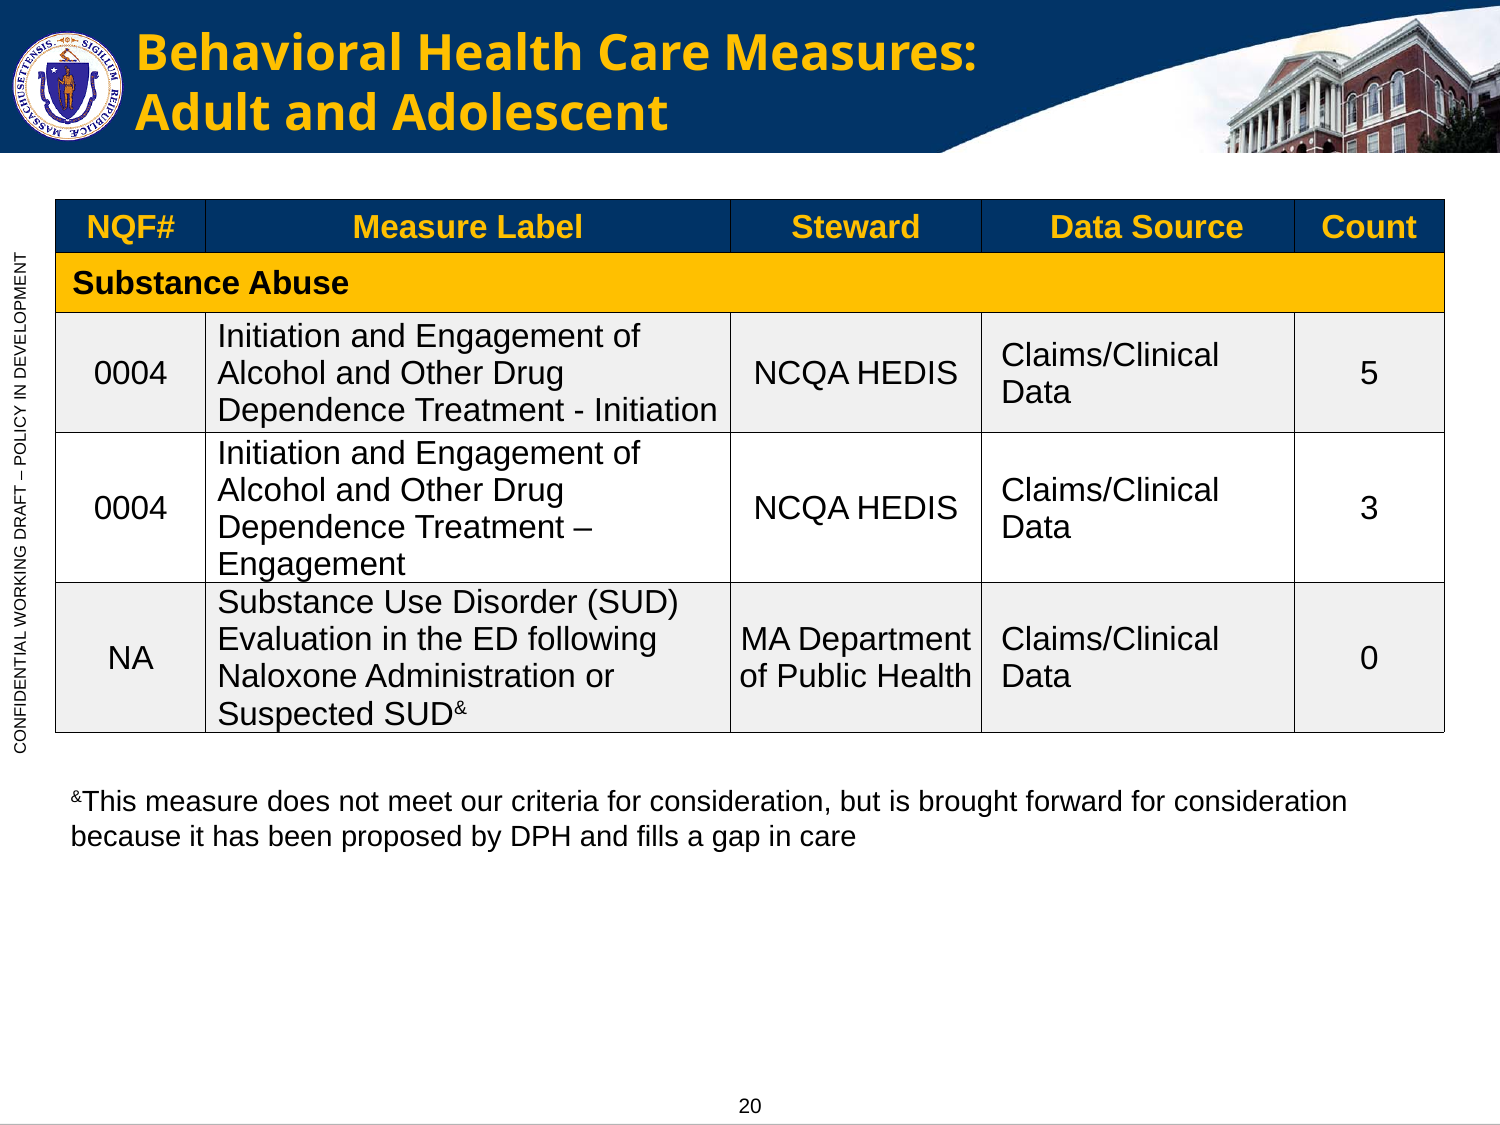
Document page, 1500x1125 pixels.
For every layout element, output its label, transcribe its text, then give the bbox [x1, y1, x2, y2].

table_cell 0 [1295, 583, 1444, 732]
text_box &This measure does not meet our criteria for consideration, but is brought forward for consideration because it has been proposed by DPH and fills a gap in care [55, 774, 1445, 860]
table_cell Claims/Clinical Data [982, 433, 1294, 582]
table_header Steward [731, 200, 981, 252]
table_cell Initiation and Engagement of Alcohol and Other Drug Dependence Treatment - Initiation [206, 313, 730, 432]
table_cell NCQA HEDIS [731, 433, 981, 582]
table_cell 0004 [56, 313, 205, 432]
table_cell Initiation and Engagement of Alcohol and Other Drug Dependence Treatment – Engagement [206, 433, 730, 582]
table_header NQF# [56, 200, 205, 252]
table_cell Substance Abuse [56, 253, 1444, 312]
table_header Measure Label [206, 200, 730, 252]
table_cell Claims/Clinical Data [982, 583, 1294, 732]
table_cell Substance Use Disorder (SUD) Evaluation in the ED following Naloxone Administration or Suspected SUD& [206, 583, 730, 732]
table_cell 3 [1295, 433, 1444, 582]
table_header Count [1295, 200, 1444, 252]
table_cell 5 [1295, 313, 1444, 432]
table_cell Claims/Clinical Data [982, 313, 1294, 432]
table_cell NCQA HEDIS [731, 313, 981, 432]
table_cell NA [56, 583, 205, 732]
table_cell 0004 [56, 433, 205, 582]
table_cell MA Department of Public Health [731, 583, 981, 732]
title Behavioral Health Care Measures: Adult and Adolescent [120, 17, 1051, 144]
table_header Data Source [982, 200, 1294, 252]
picture [0, 0, 1500, 153]
